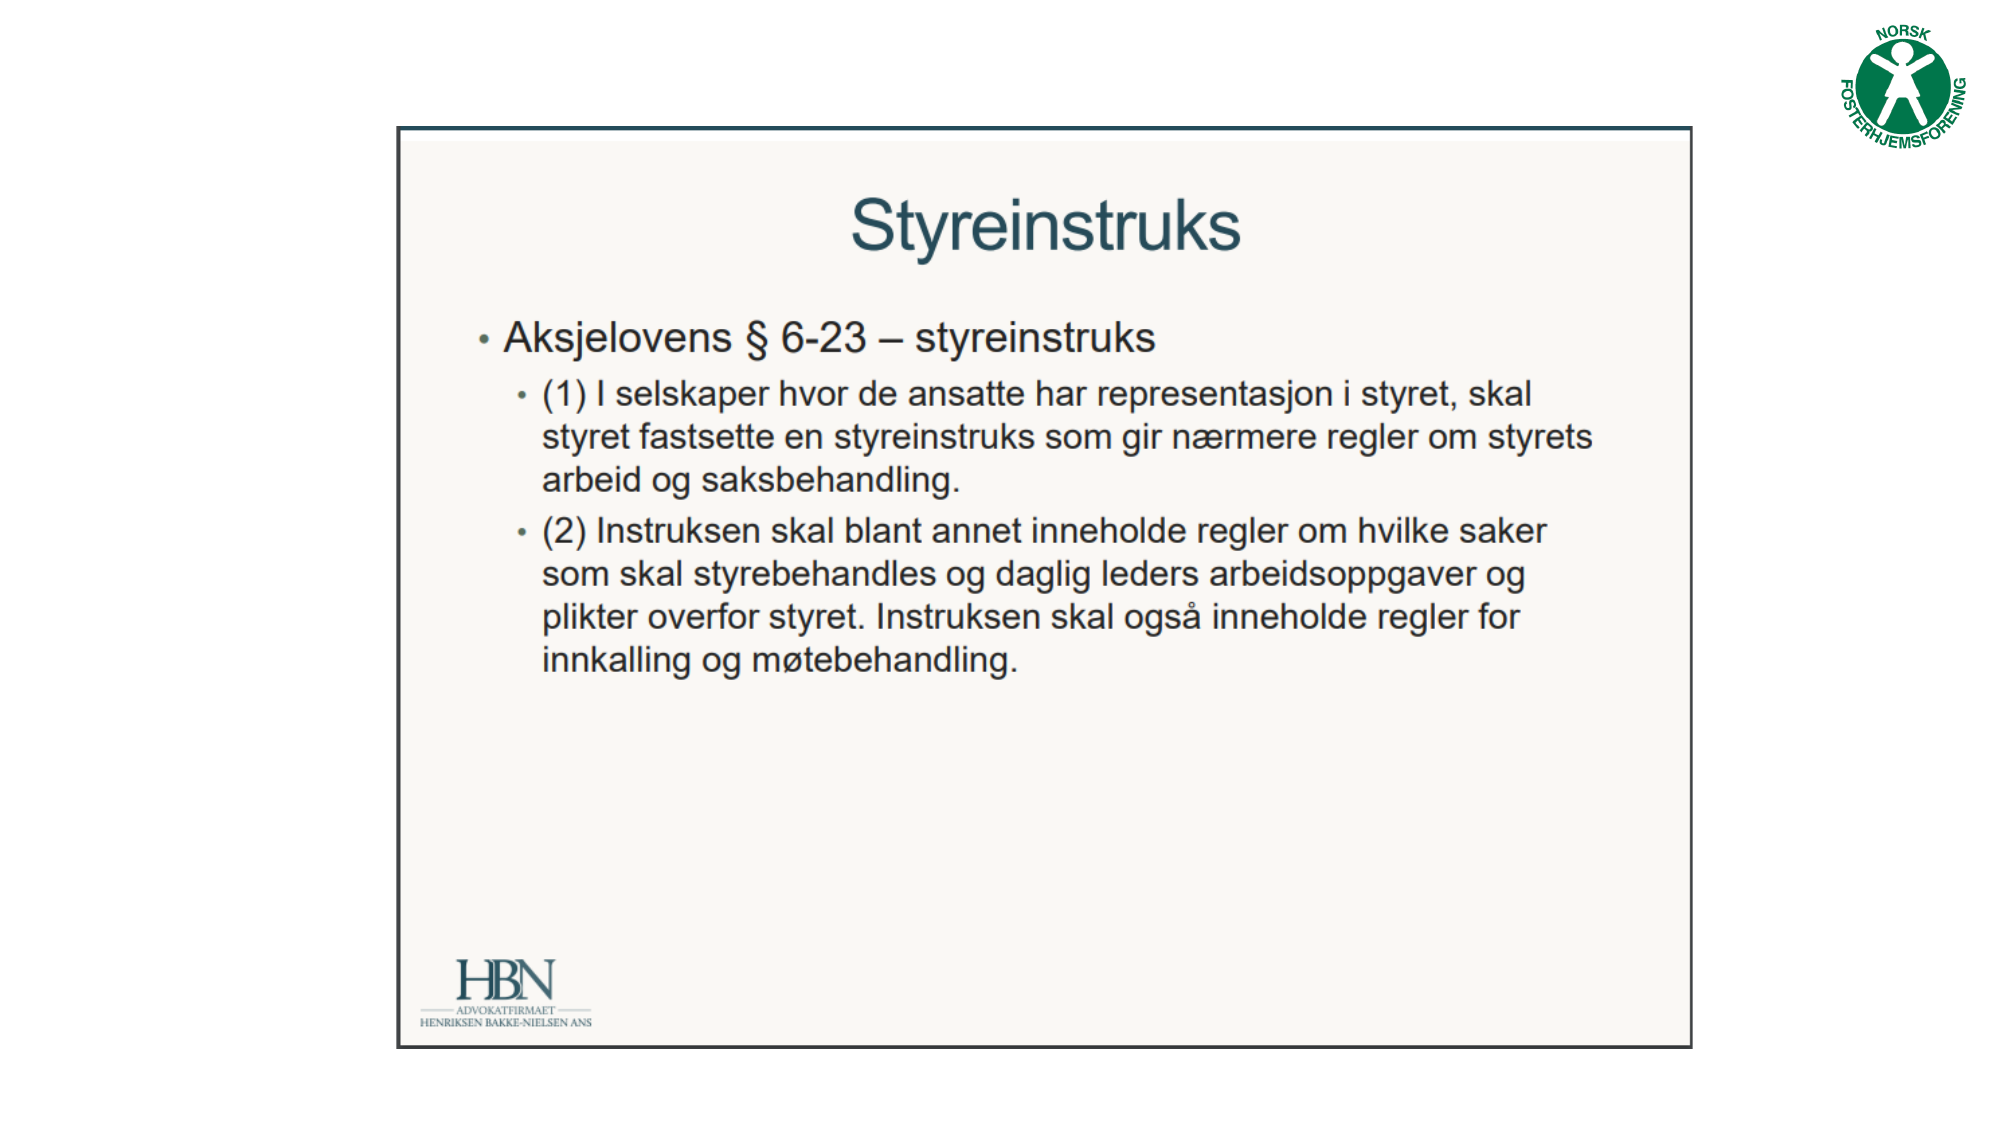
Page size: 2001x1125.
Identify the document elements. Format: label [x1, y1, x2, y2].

picture [396, 126, 1693, 1049]
picture [1837, 21, 1968, 152]
